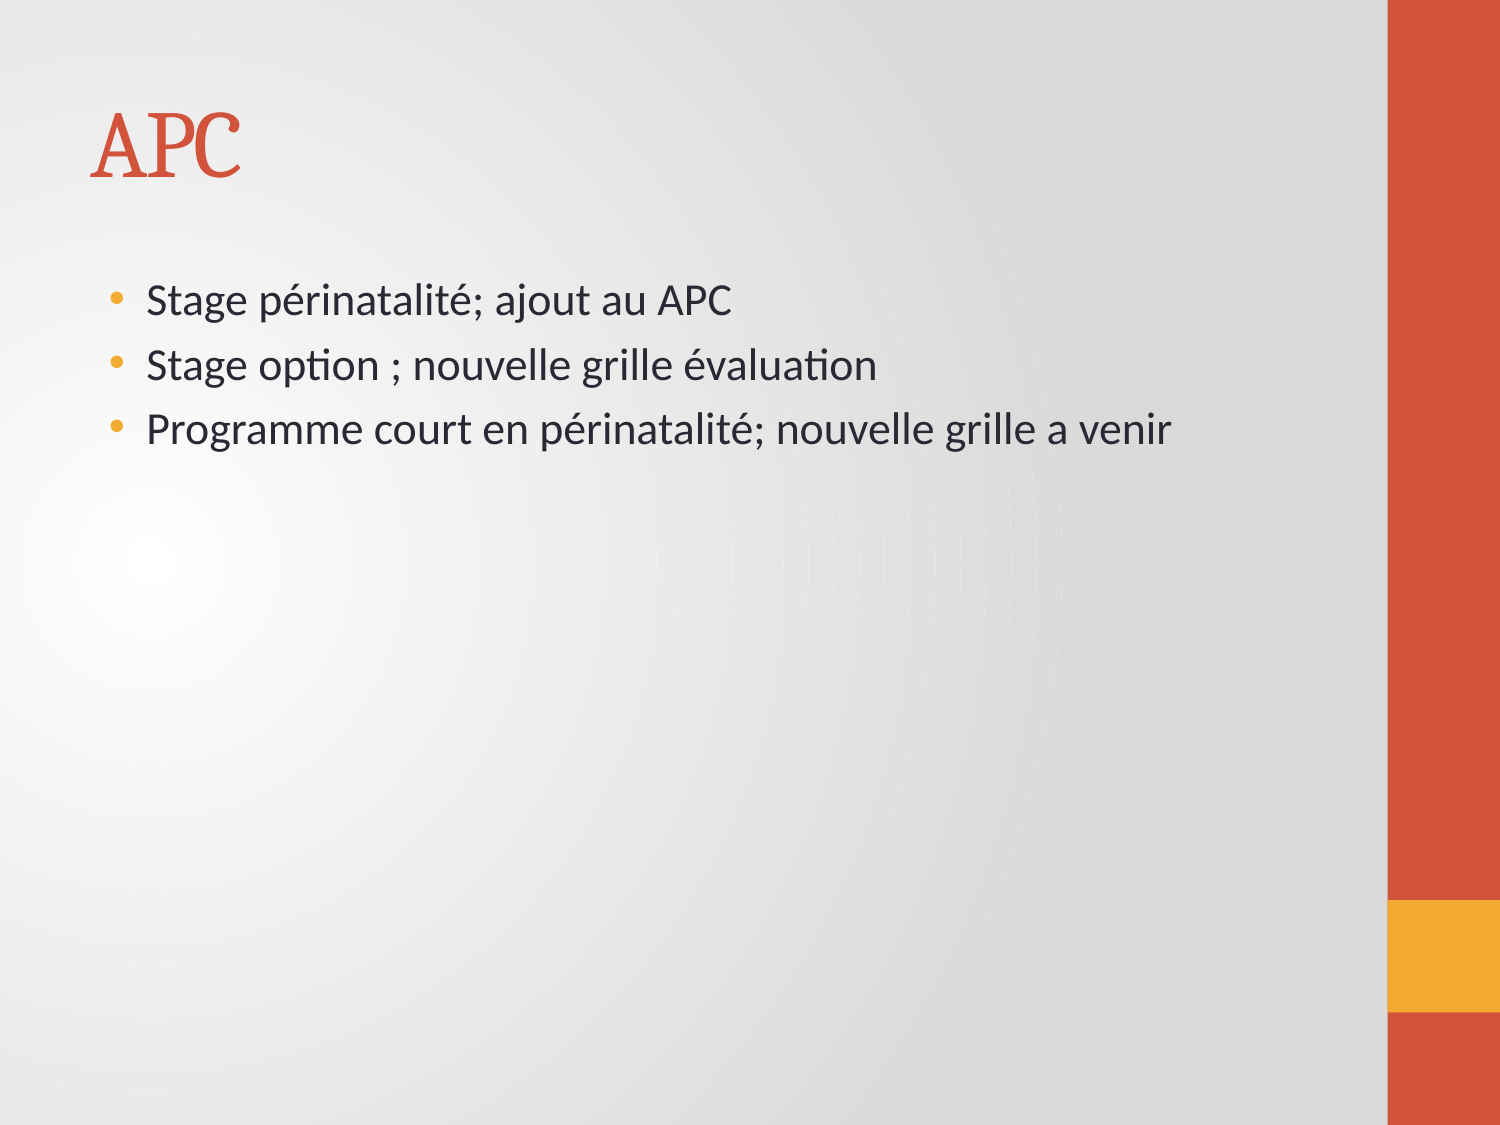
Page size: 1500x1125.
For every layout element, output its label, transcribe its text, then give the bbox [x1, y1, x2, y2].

list Stage périnatalité; ajout au APC Stage option ; nouvelle grille évaluation Programme court en périnatalité; nouvelle grille a venir [75, 262, 1325, 1050]
title APC [75, 45, 1325, 233]
